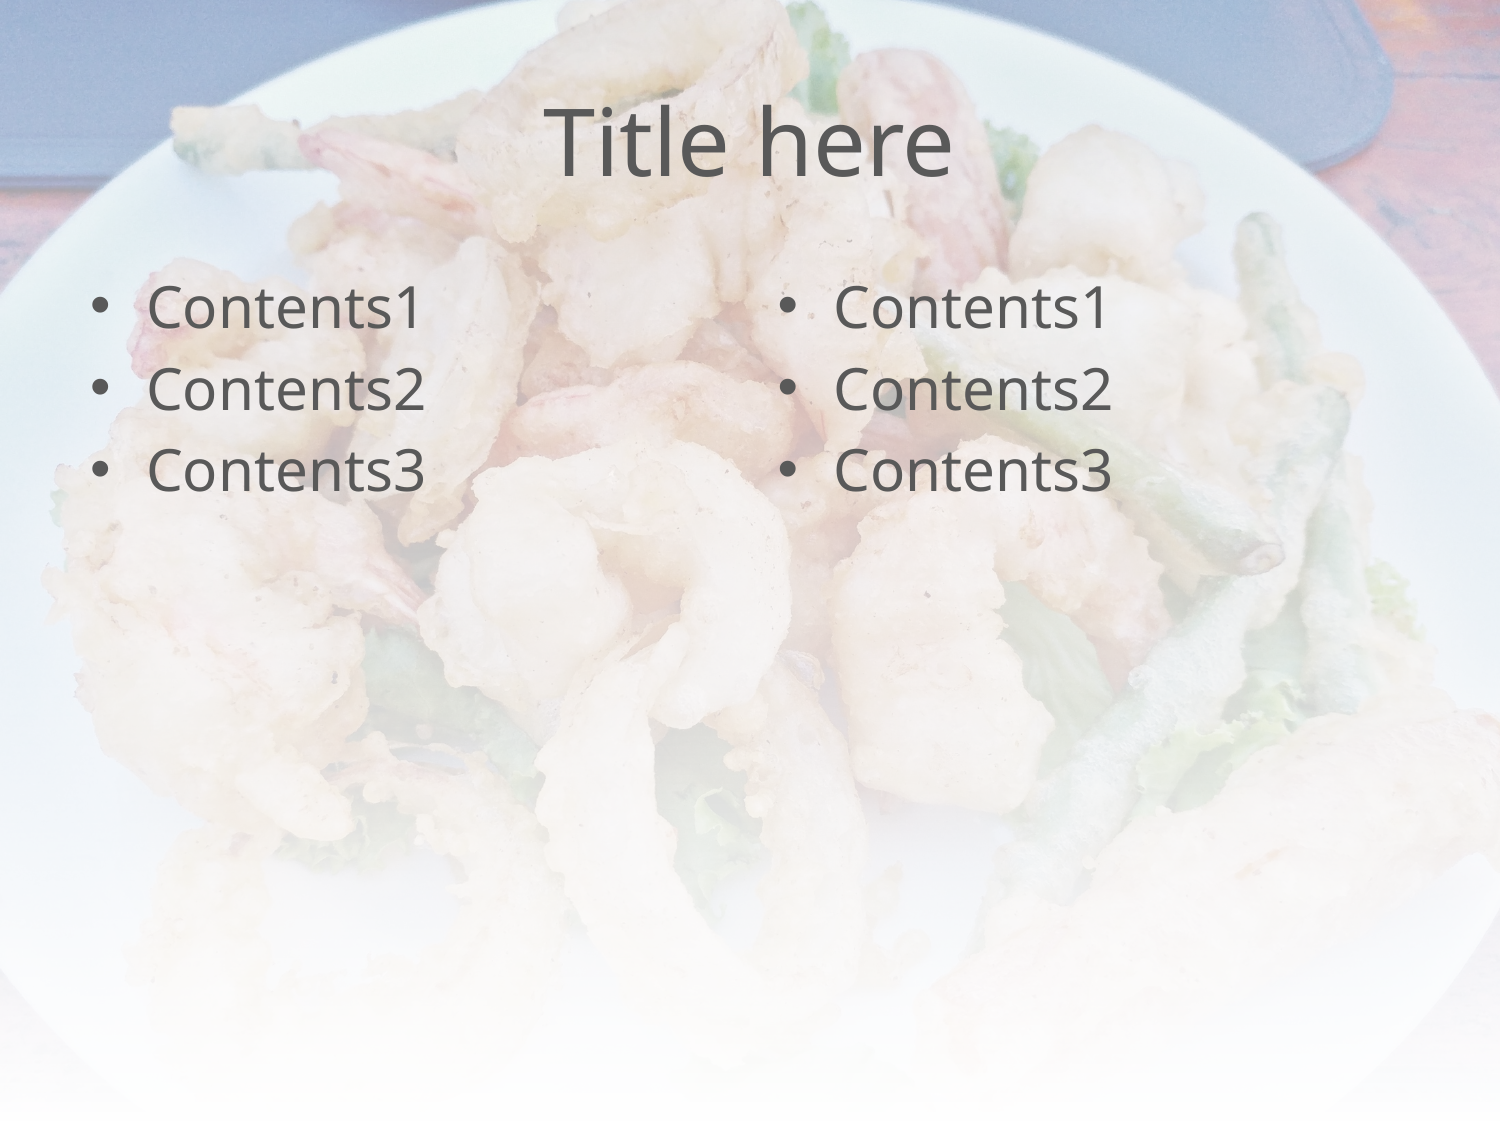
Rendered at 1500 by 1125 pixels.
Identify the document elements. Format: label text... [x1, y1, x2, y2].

title Title here [75, 45, 1425, 233]
text_box [0, 0, 1500, 1125]
list Contents1 Contents2 Contents3 [75, 262, 738, 1005]
list Contents1 Contents2 Contents3 [762, 262, 1425, 1005]
